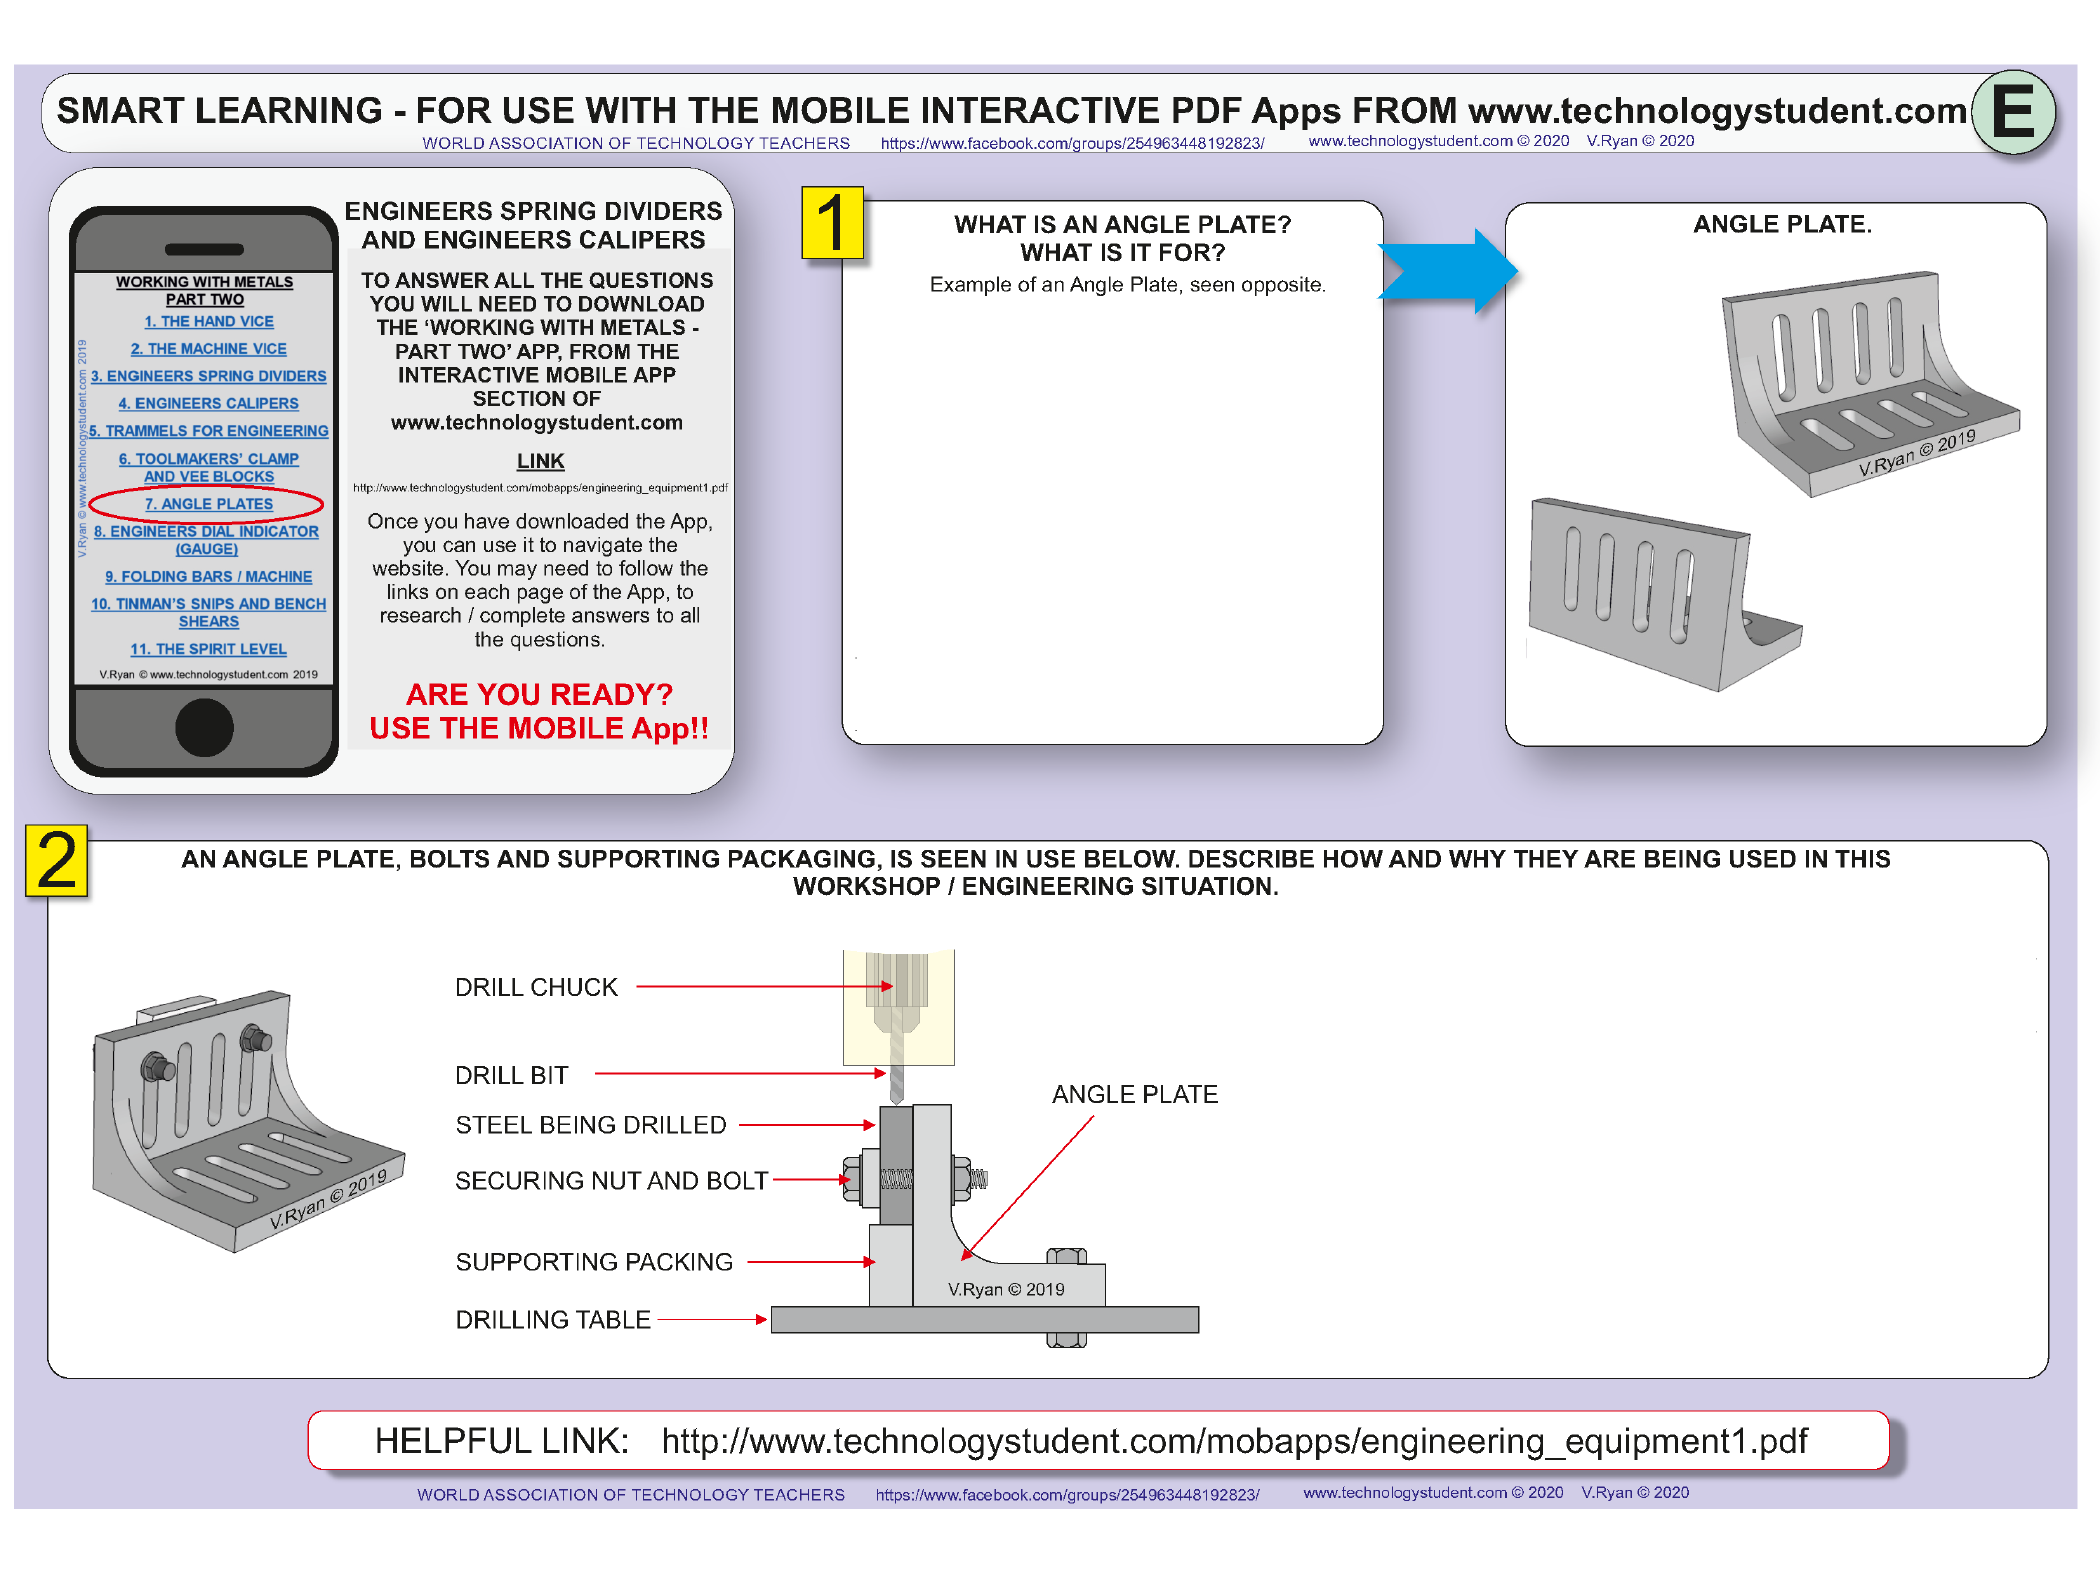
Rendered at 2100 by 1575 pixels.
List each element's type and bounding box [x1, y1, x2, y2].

text_box [0, 44, 2100, 1530]
